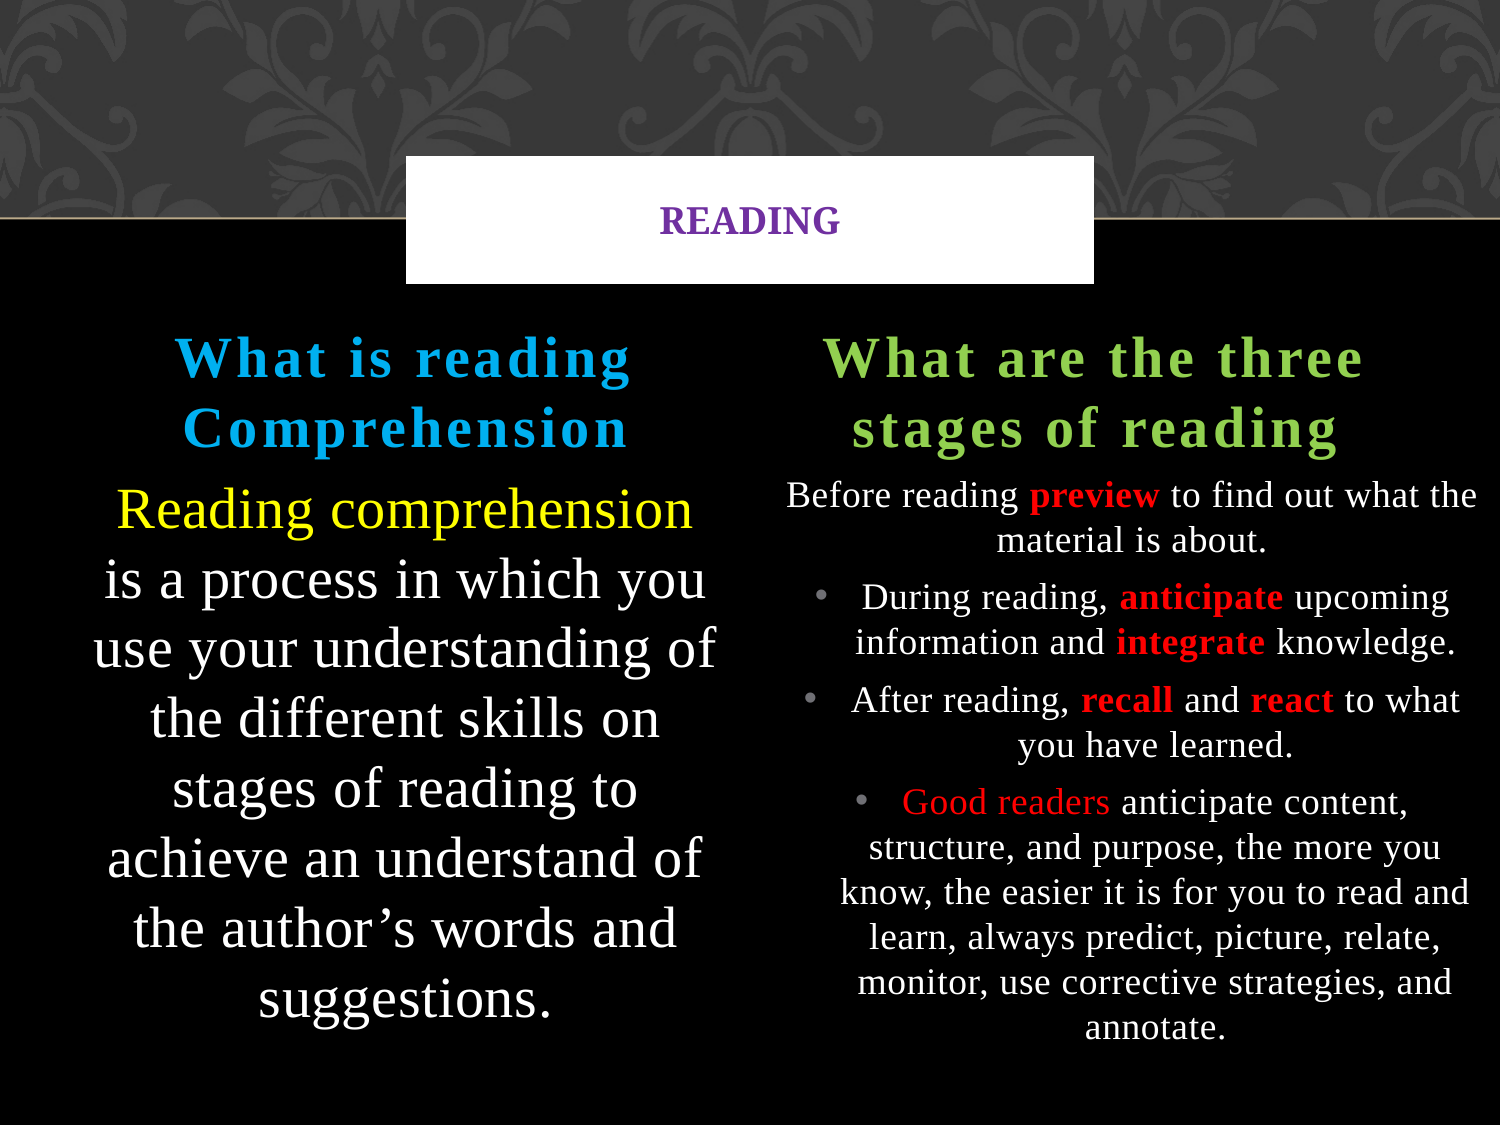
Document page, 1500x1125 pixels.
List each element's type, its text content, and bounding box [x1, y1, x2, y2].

title Reading [406, 156, 1094, 284]
list Reading comprehension is a process in which you use your understanding of the different skills on stages of reading to achieve an understand of the author’s words and suggestions. [75, 462, 738, 1125]
list Before reading preview to find out what the material is about. During reading, anticipate upcoming information and integrate knowledge. After reading, recall and react to what you have learned. Good readers anticipate content, structure, and purpose, the more you know, the easier it is for you to read and learn, always predict, picture, relate, monitor, use corrective strategies, and annotate. [765, 461, 1500, 1100]
list What are the three stages of reading [757, 323, 1433, 455]
list What is reading Comprehension [67, 323, 743, 455]
